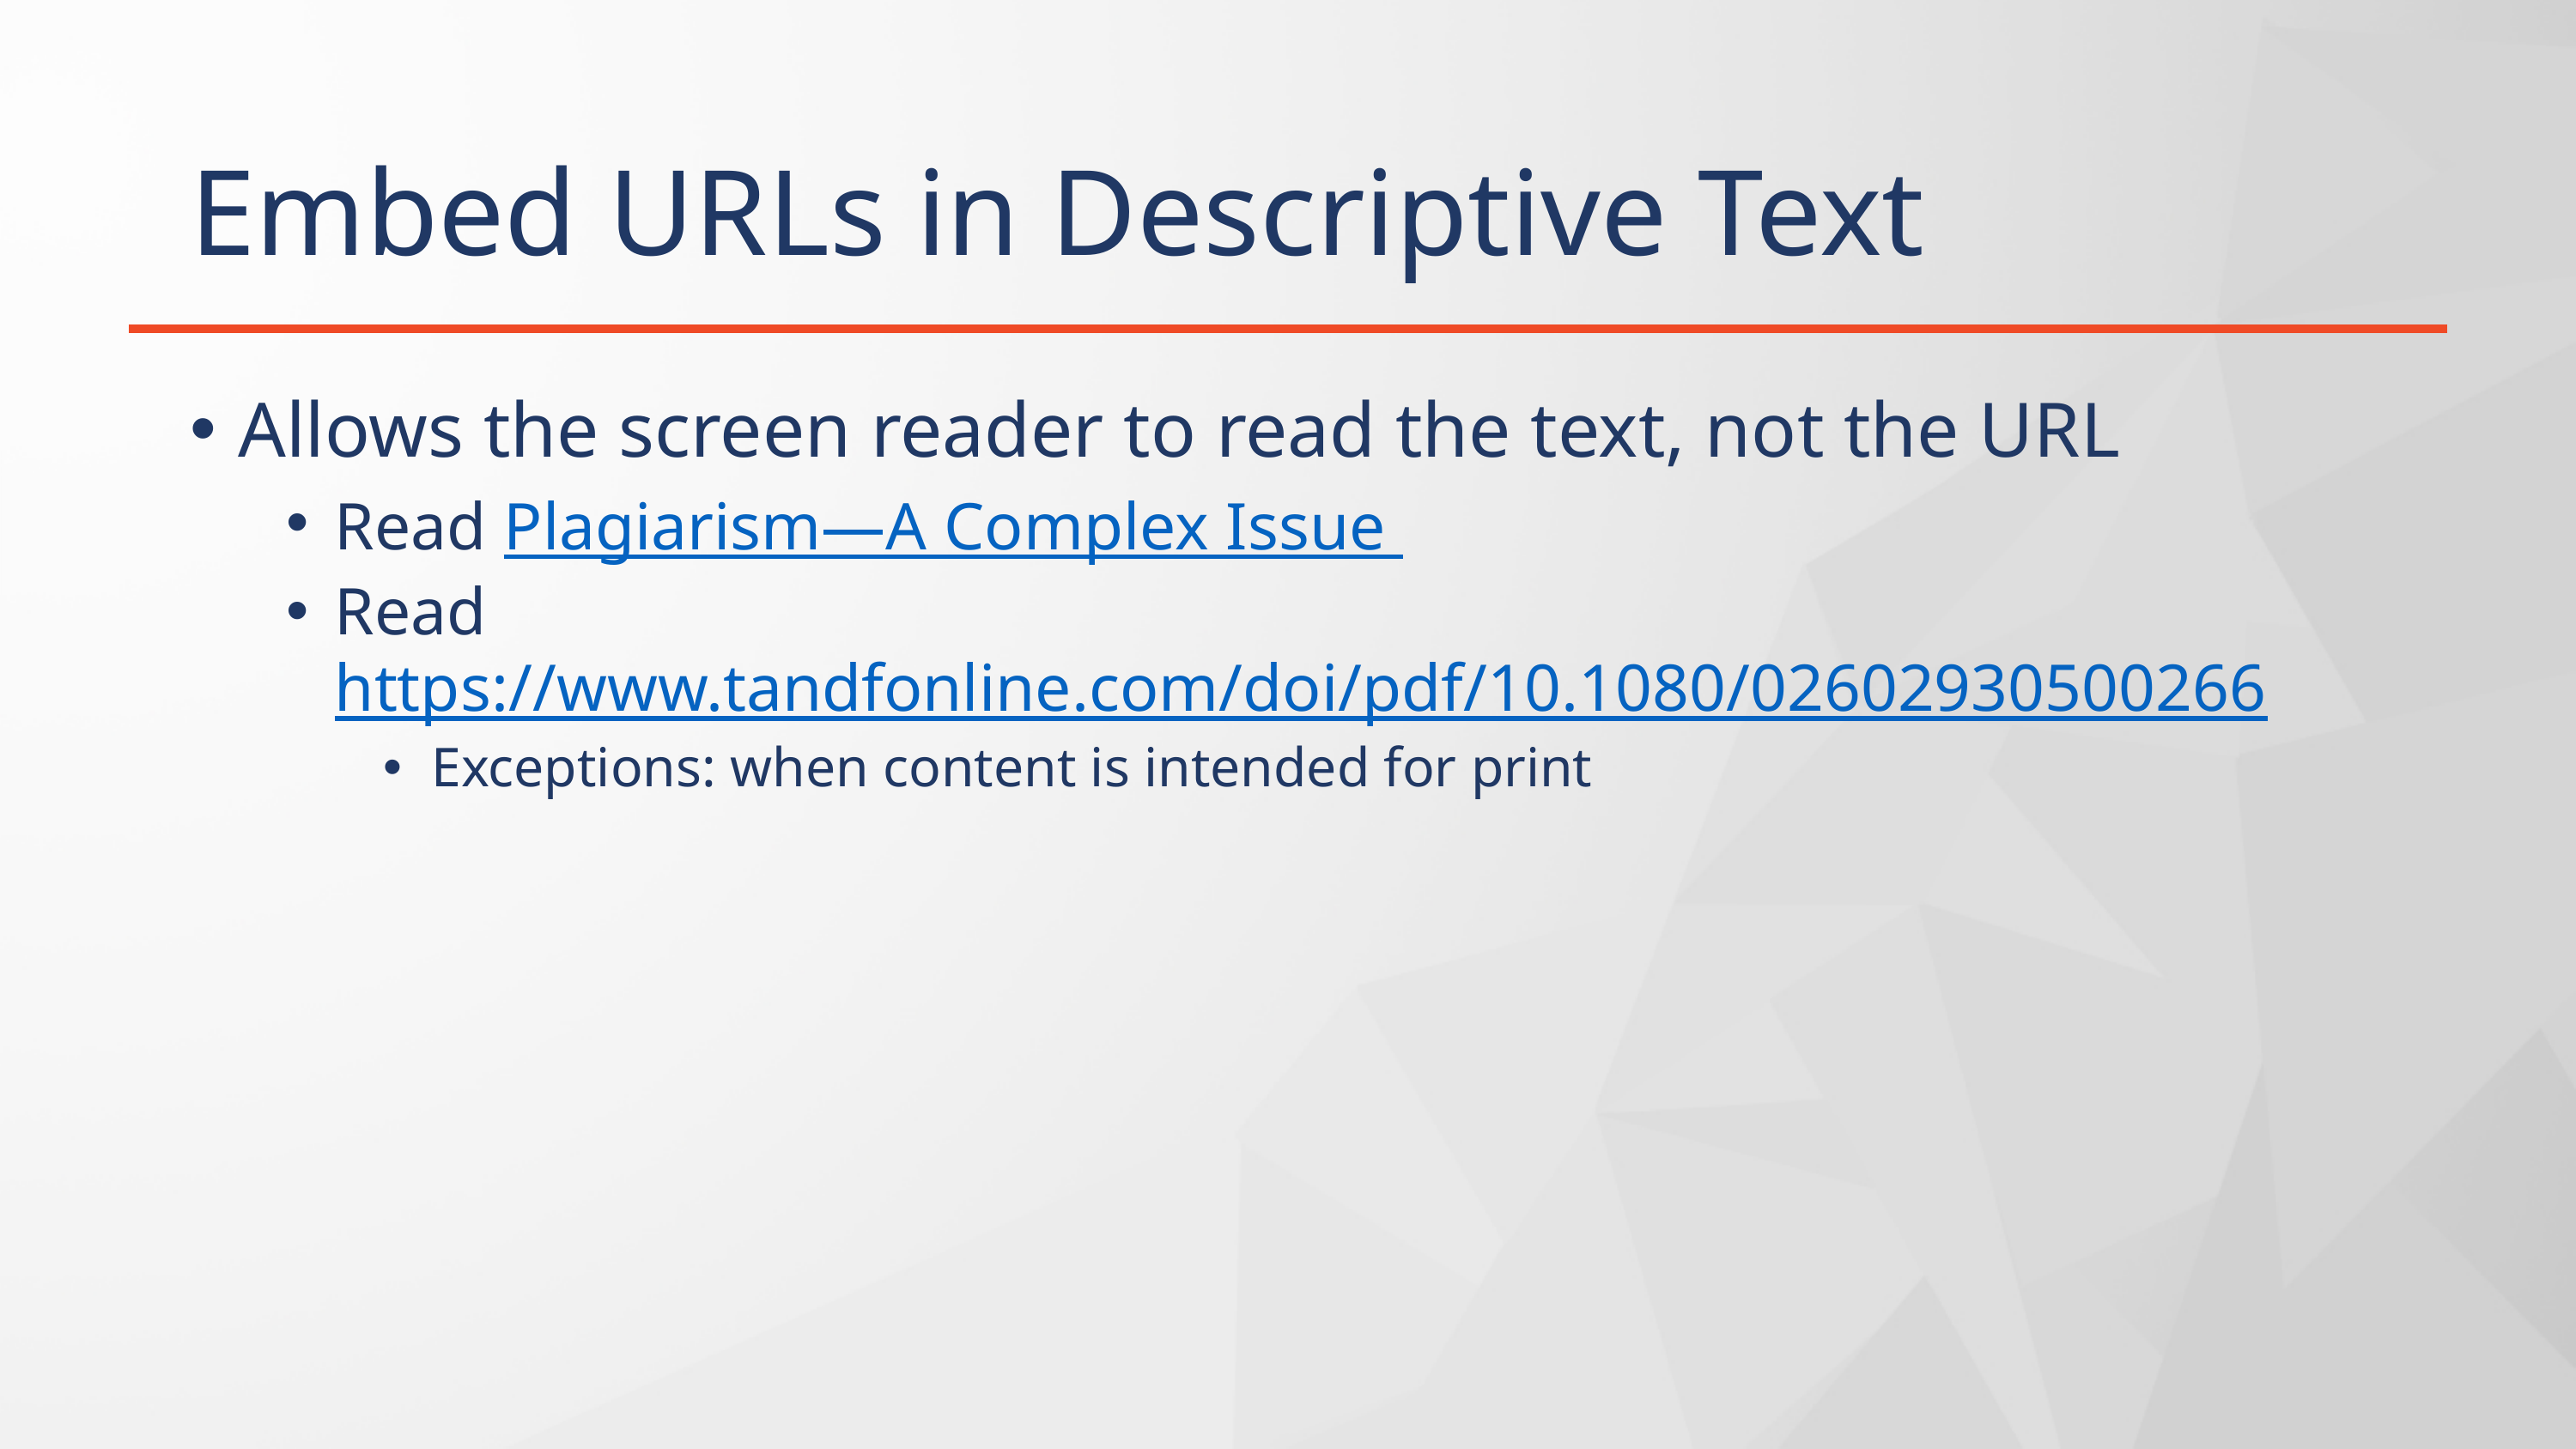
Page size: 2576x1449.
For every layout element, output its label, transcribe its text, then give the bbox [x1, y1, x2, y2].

title Embed URLs in Descriptive Text [177, 76, 2399, 357]
picture [0, 0, 2576, 1449]
list Allows the screen reader to read the text, not the URL Read Plagiarism—A Complex Issue Read https://www.tandfonline.com/doi/pdf/10.1080/02602930500266 Exceptions: when content is intended for print [177, 385, 2399, 1305]
